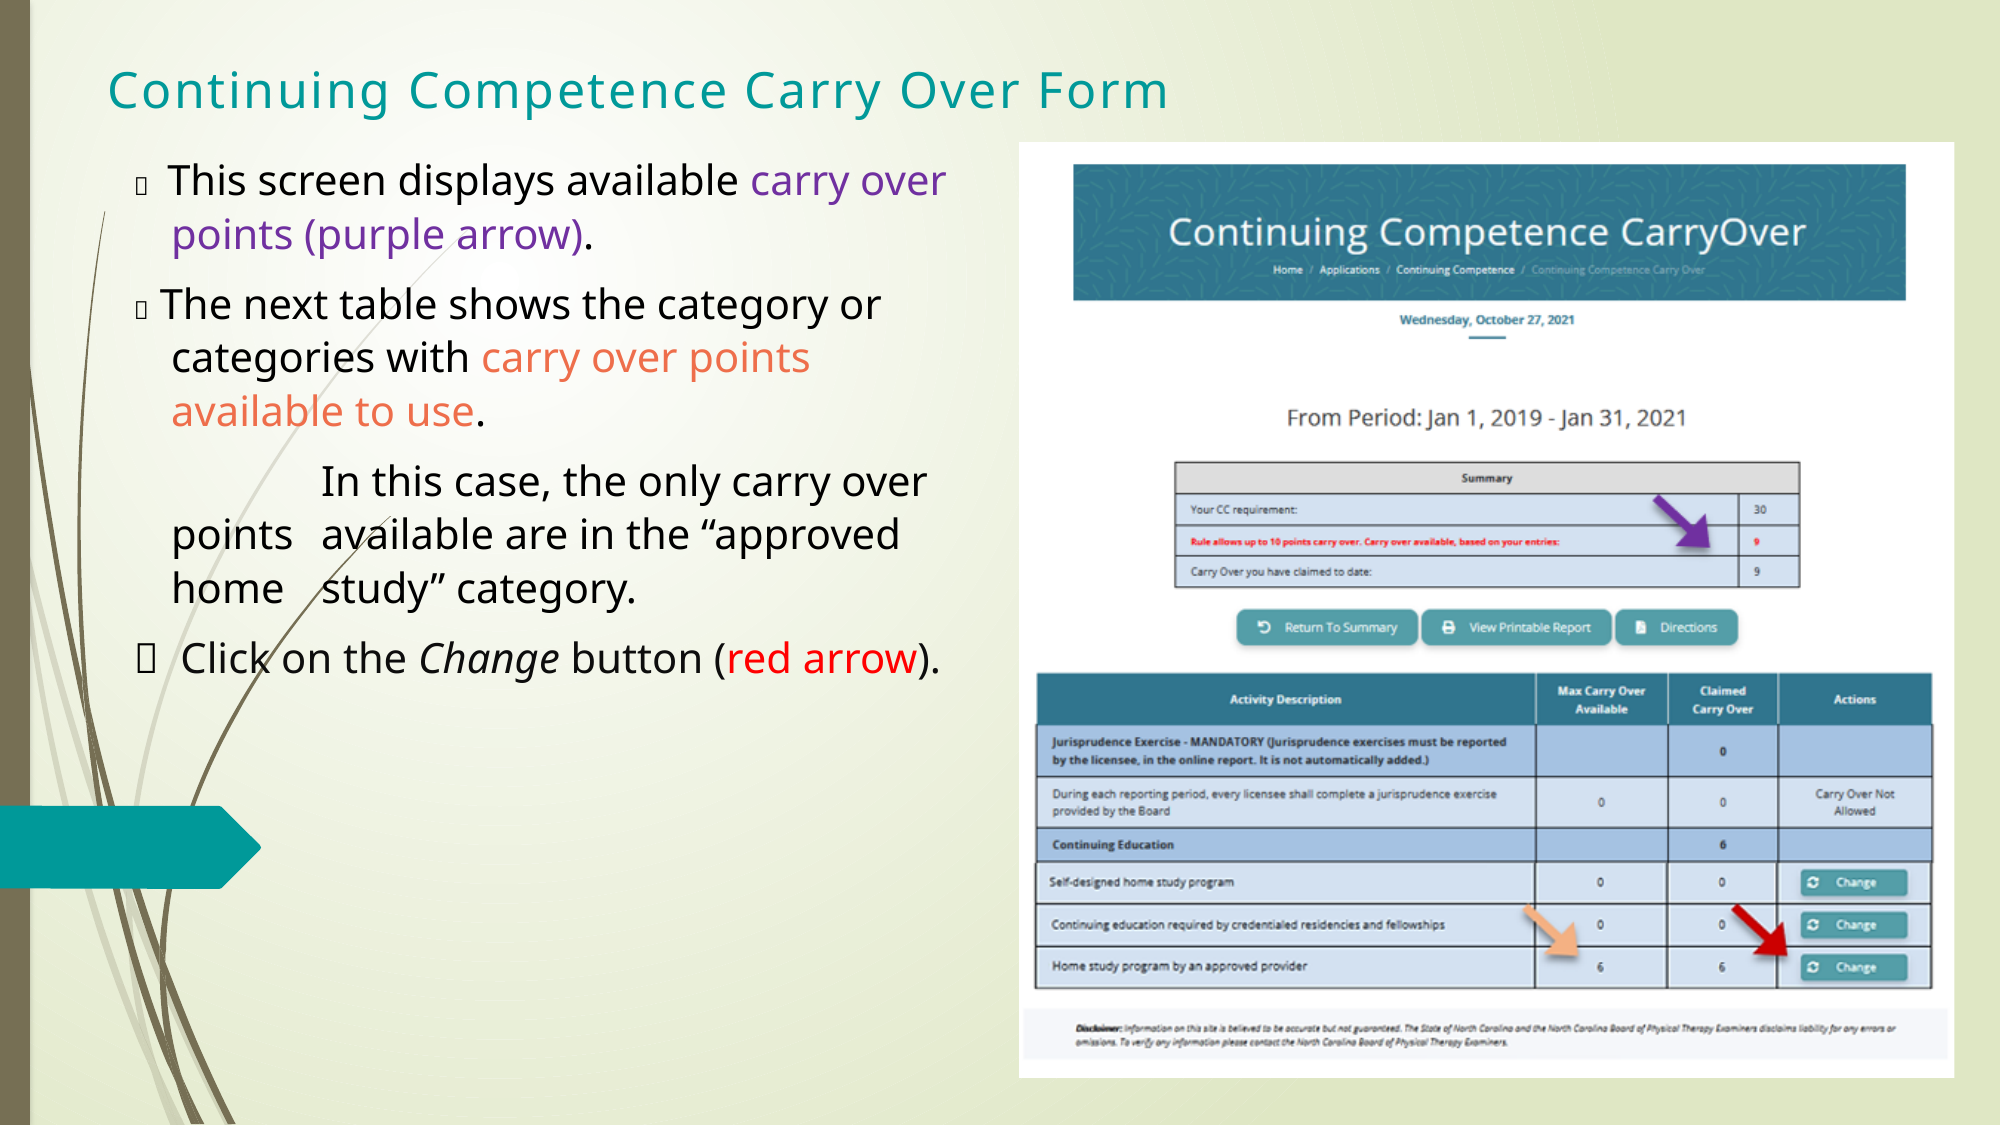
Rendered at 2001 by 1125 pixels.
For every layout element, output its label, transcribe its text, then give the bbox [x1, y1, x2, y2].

picture [1018, 142, 1955, 1078]
text_box  This screen displays available carry over points (purple arrow).  The next table shows the category or categories with carry over points available to use. In this case, the only carry over points available are in the “approved home study” category.  Click on the Change button (red arrow). [118, 142, 981, 693]
text_box Continuing Competence Carry Over Form [92, 47, 1293, 122]
